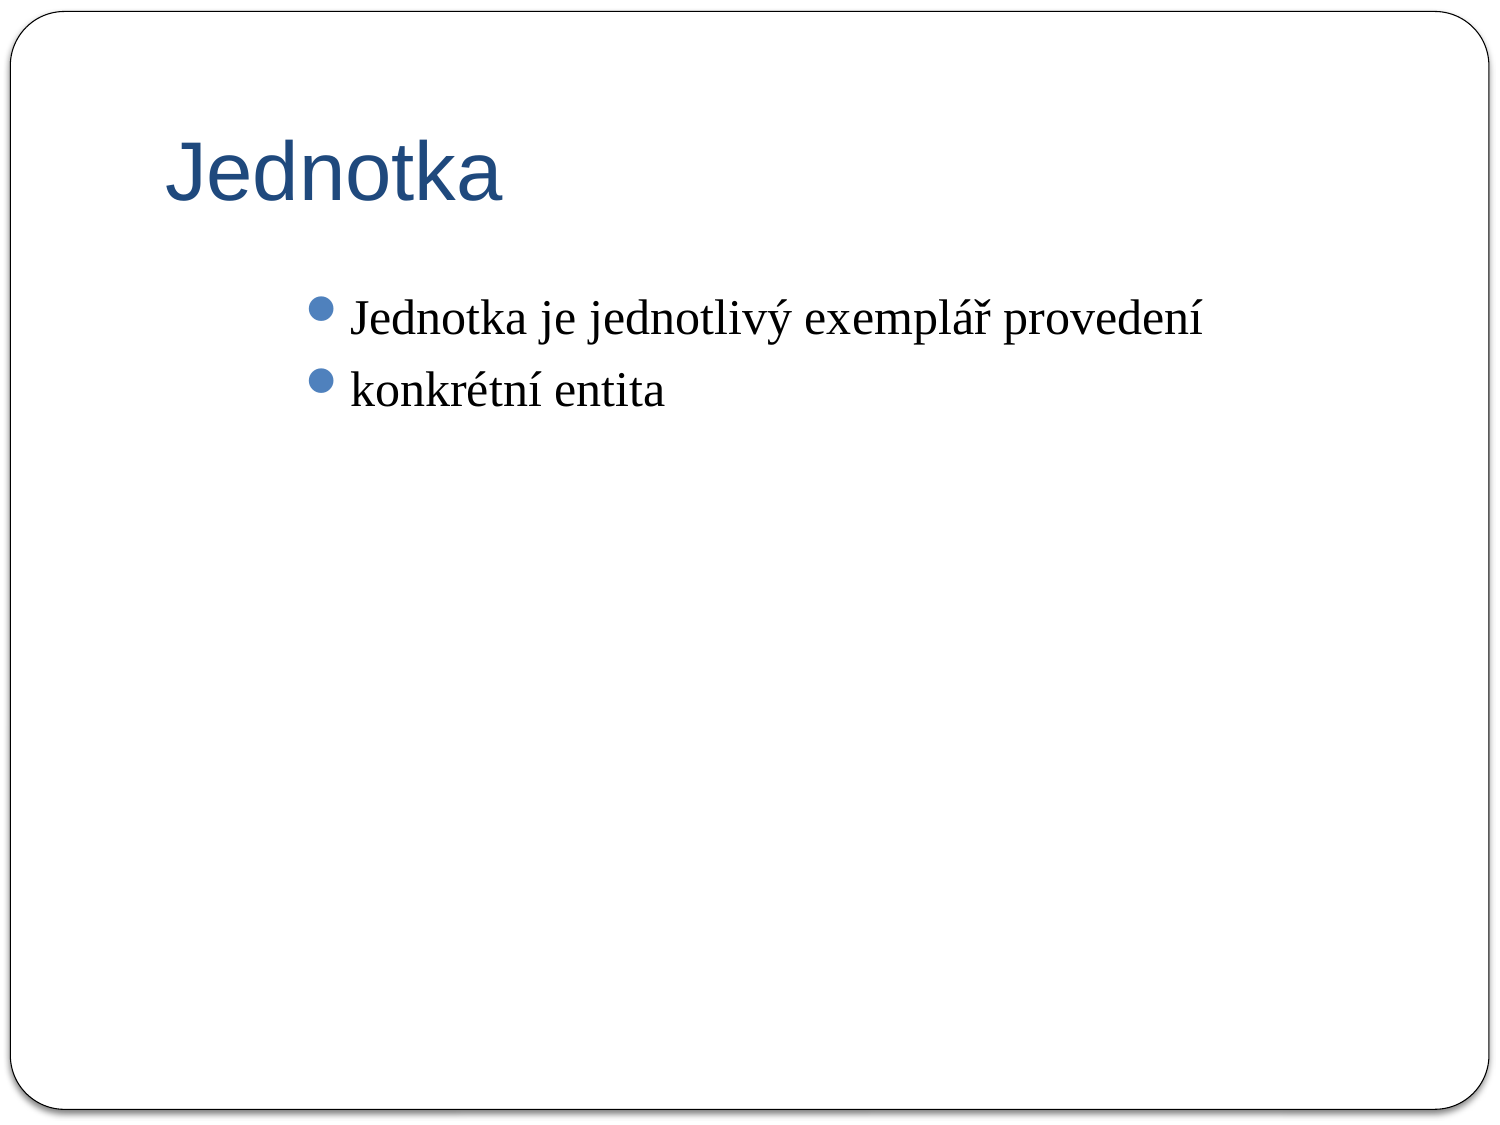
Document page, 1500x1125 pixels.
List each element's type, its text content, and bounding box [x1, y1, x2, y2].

title Jednotka [149, 44, 1426, 233]
list Jednotka je jednotlivý exemplář provedení konkrétní entita [290, 276, 1388, 897]
